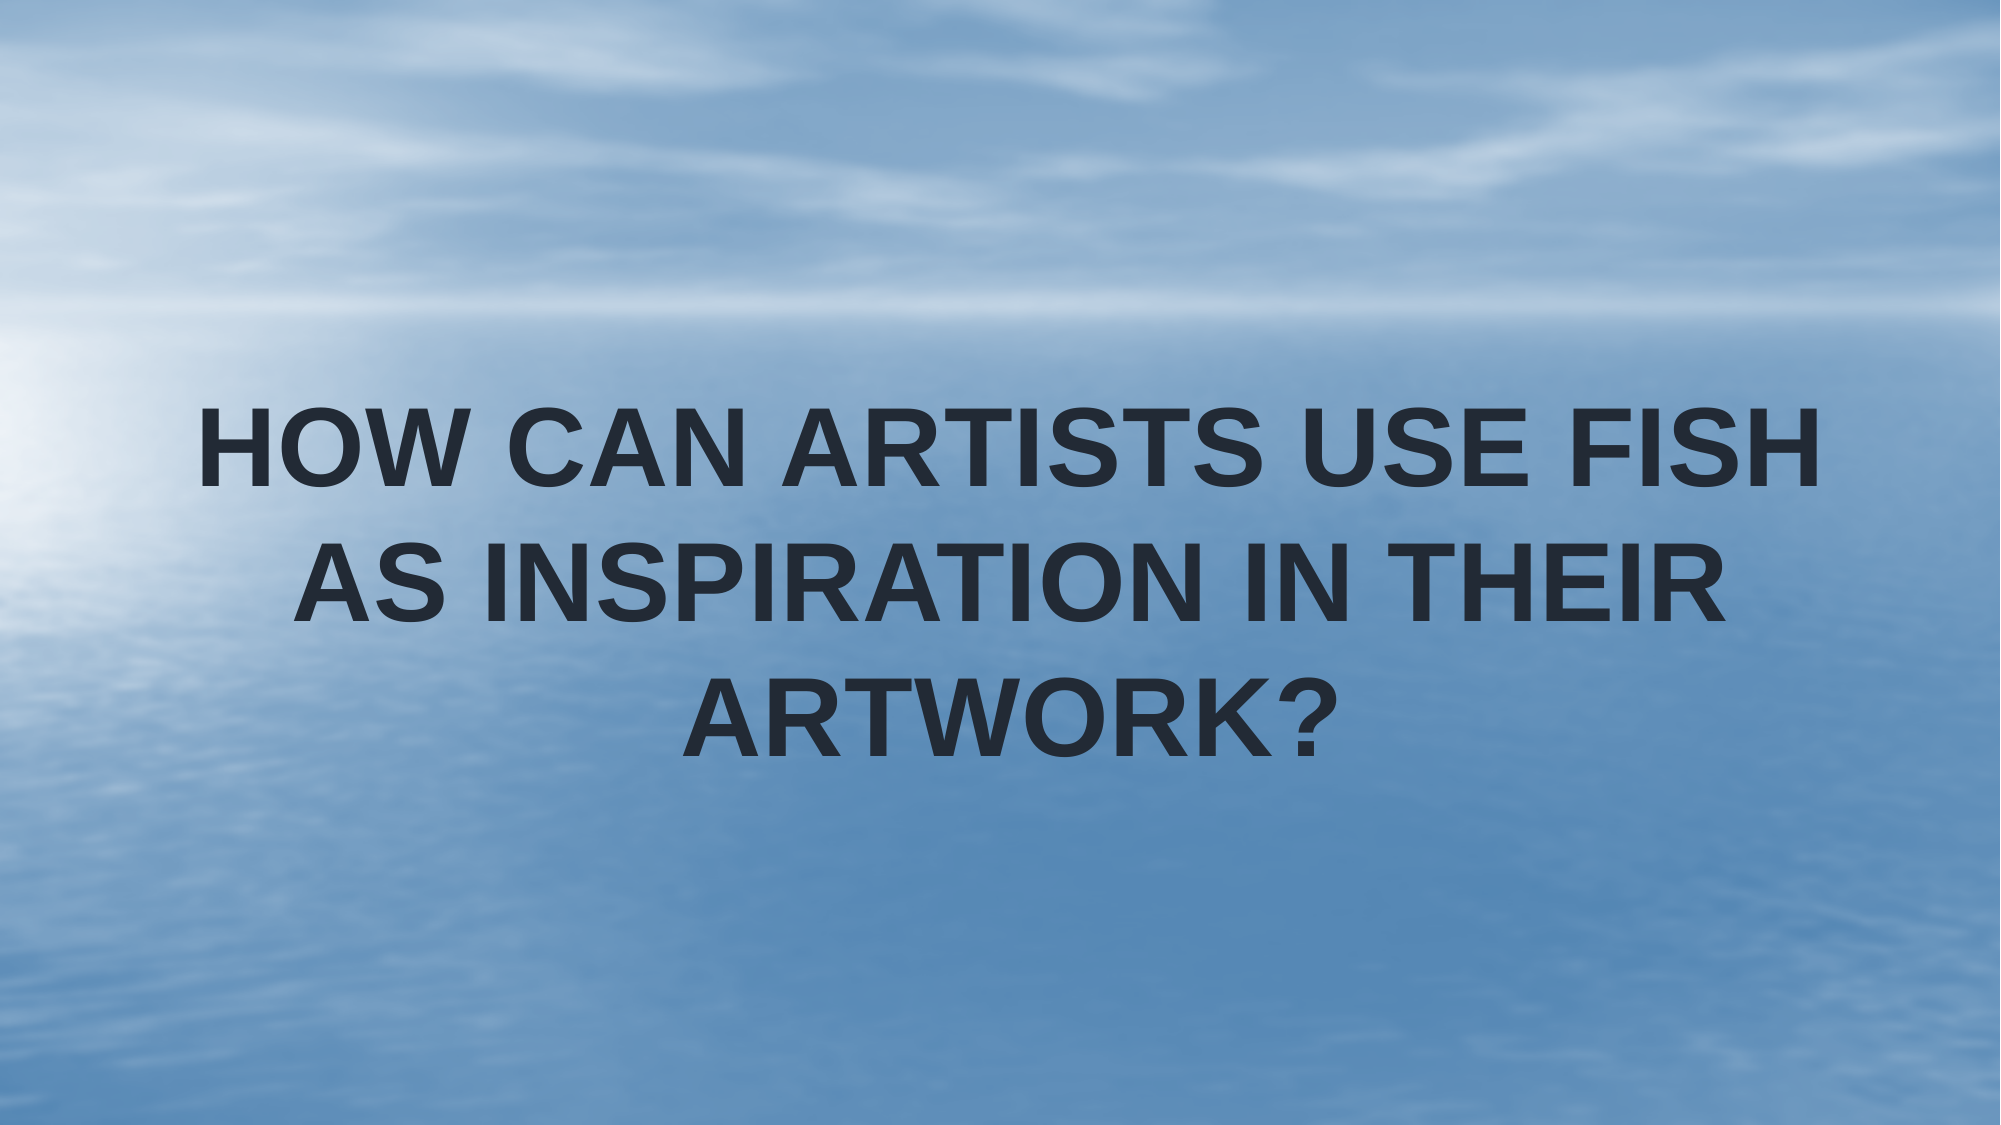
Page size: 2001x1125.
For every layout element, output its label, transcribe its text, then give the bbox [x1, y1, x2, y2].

title How can artists use fish as inspiration in their artwork? [145, 599, 1879, 787]
